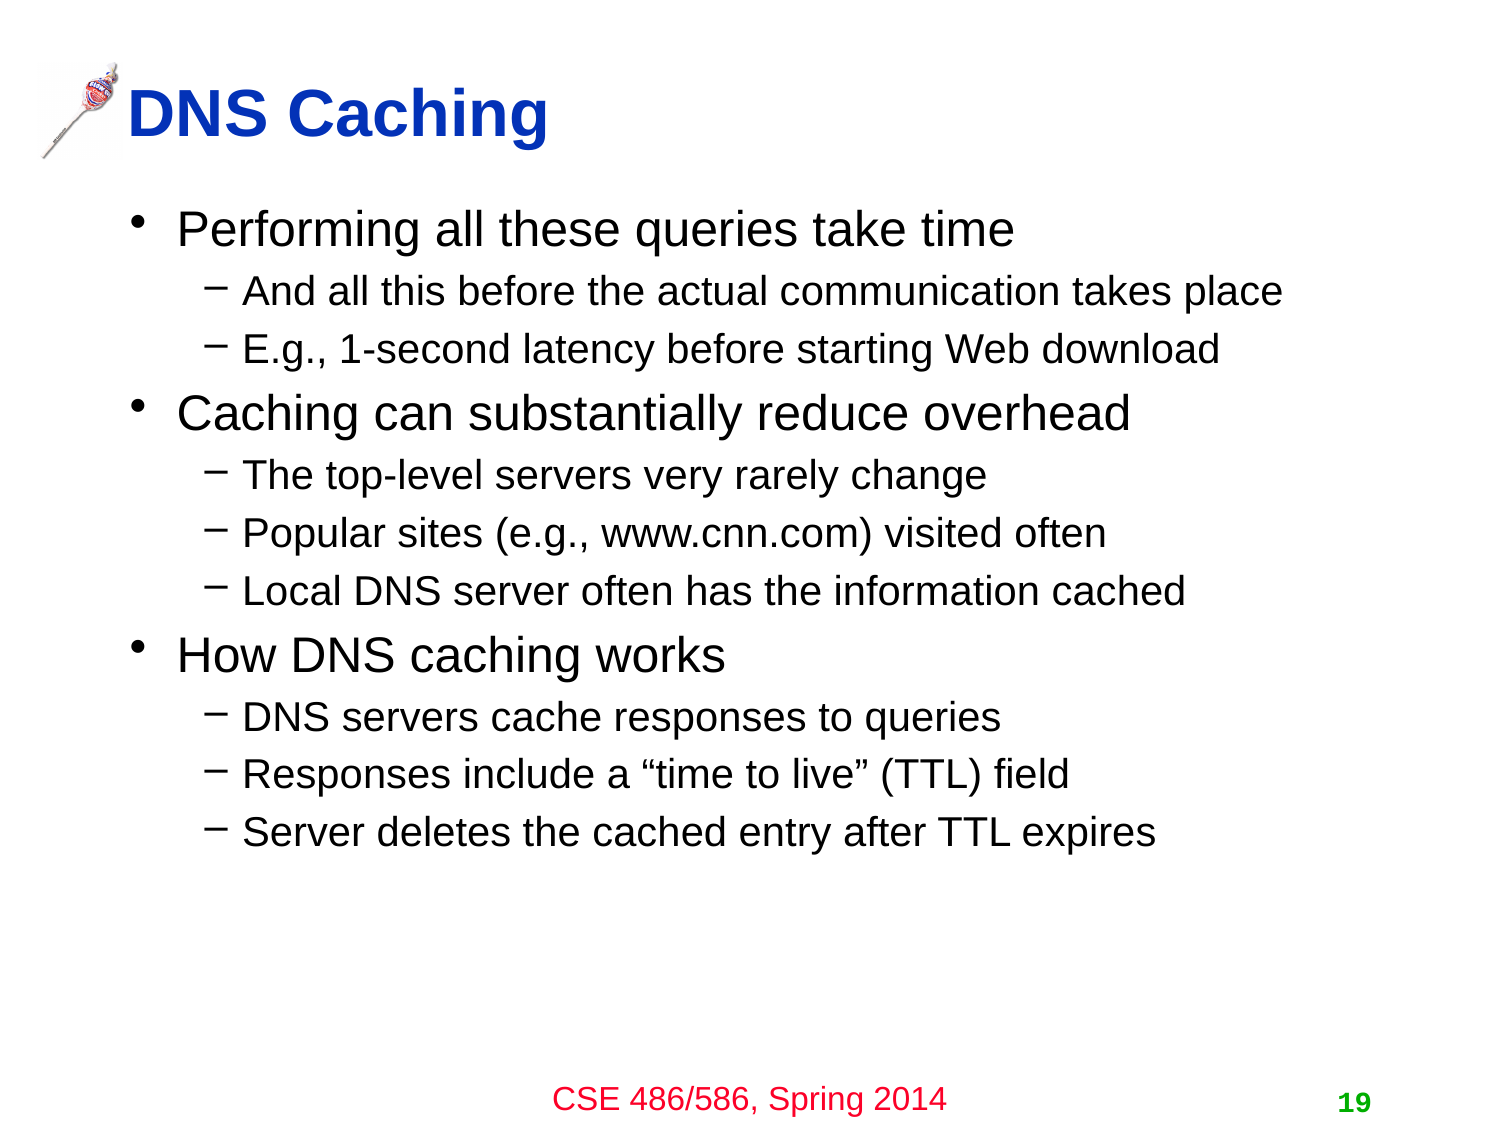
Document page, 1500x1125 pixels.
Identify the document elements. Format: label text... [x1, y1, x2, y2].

slide_number 19 [1074, 1076, 1388, 1125]
picture [37, 62, 123, 160]
list Performing all these queries take time And all this before the actual communication takes place E.g., 1-second latency before starting Web download Caching can substantially reduce overhead The top-level servers very rarely change Popular sites (e.g., www.cnn.com) visited often Local DNS server often has the information cached How DNS caching works DNS servers cache responses to queries Responses include a “time to live” (TTL) field Server deletes the cached entry after TTL expires [114, 195, 1376, 1005]
title DNS Caching [112, 53, 1310, 176]
